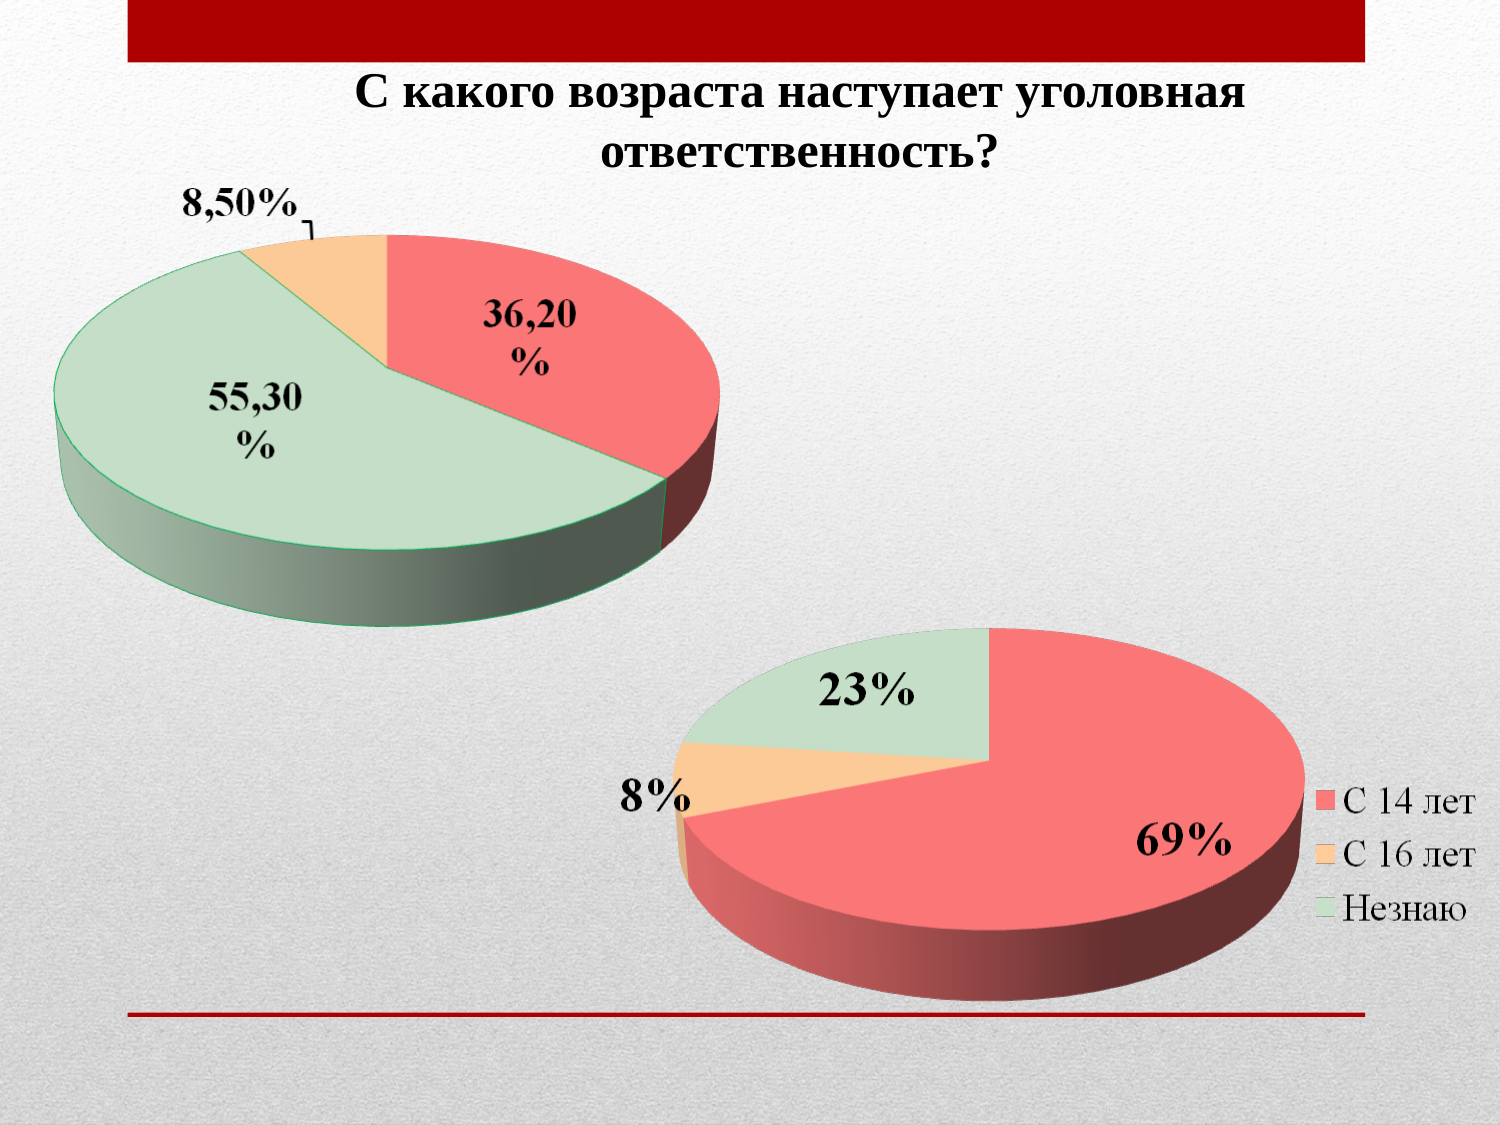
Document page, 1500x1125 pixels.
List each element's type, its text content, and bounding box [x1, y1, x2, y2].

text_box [599, 524, 1500, 1125]
text_box С какого возраста наступает уголовная ответственность? [274, 49, 1325, 185]
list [24, 174, 751, 701]
